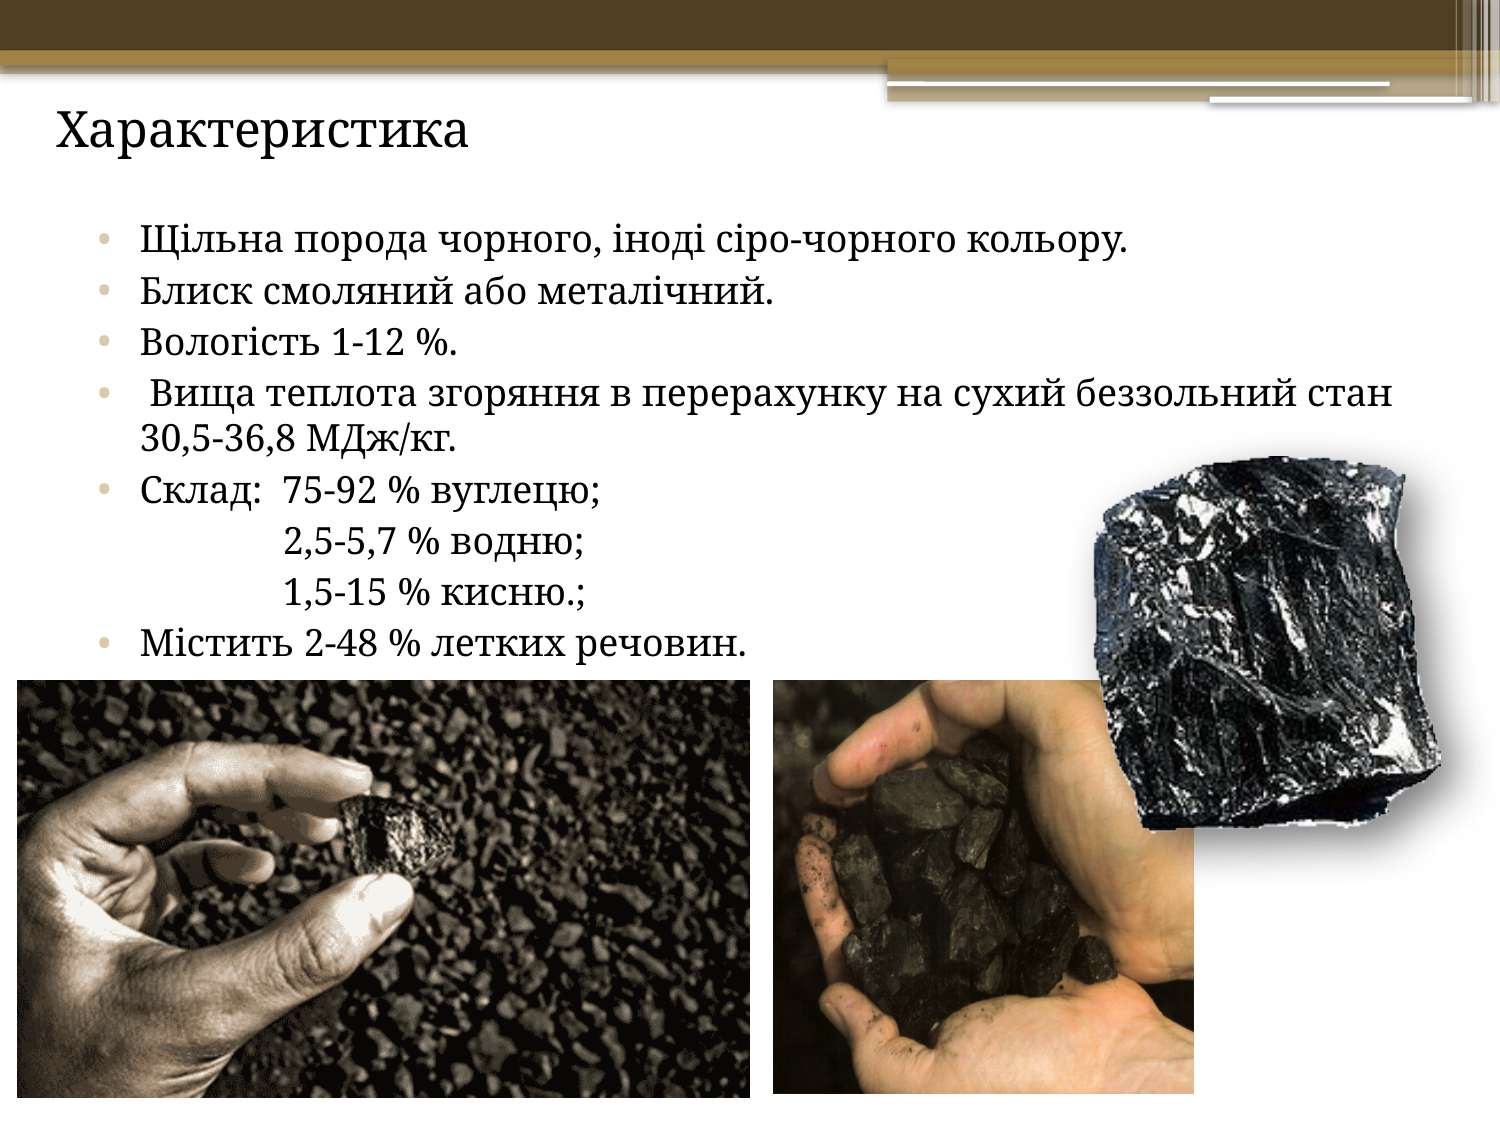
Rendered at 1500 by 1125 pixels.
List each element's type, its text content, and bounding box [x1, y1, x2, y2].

picture [17, 680, 751, 1098]
text_box Характеристика [41, 89, 904, 165]
picture [773, 455, 1441, 1094]
list Щільна порода чорного, іноді сіро-чорного кольору. Блиск смоляний або металічний. Вологість 1-12 %. Вища теплота згоряння в перерахунку на сухий беззольний стан 30,5-36,8 МДж/кг. Склад: 75-92 % вуглецю; 2,5-5,7 % водню; 1,5-15 % кисню.; Містить 2-48 % летких речовин. [64, 208, 1425, 1079]
